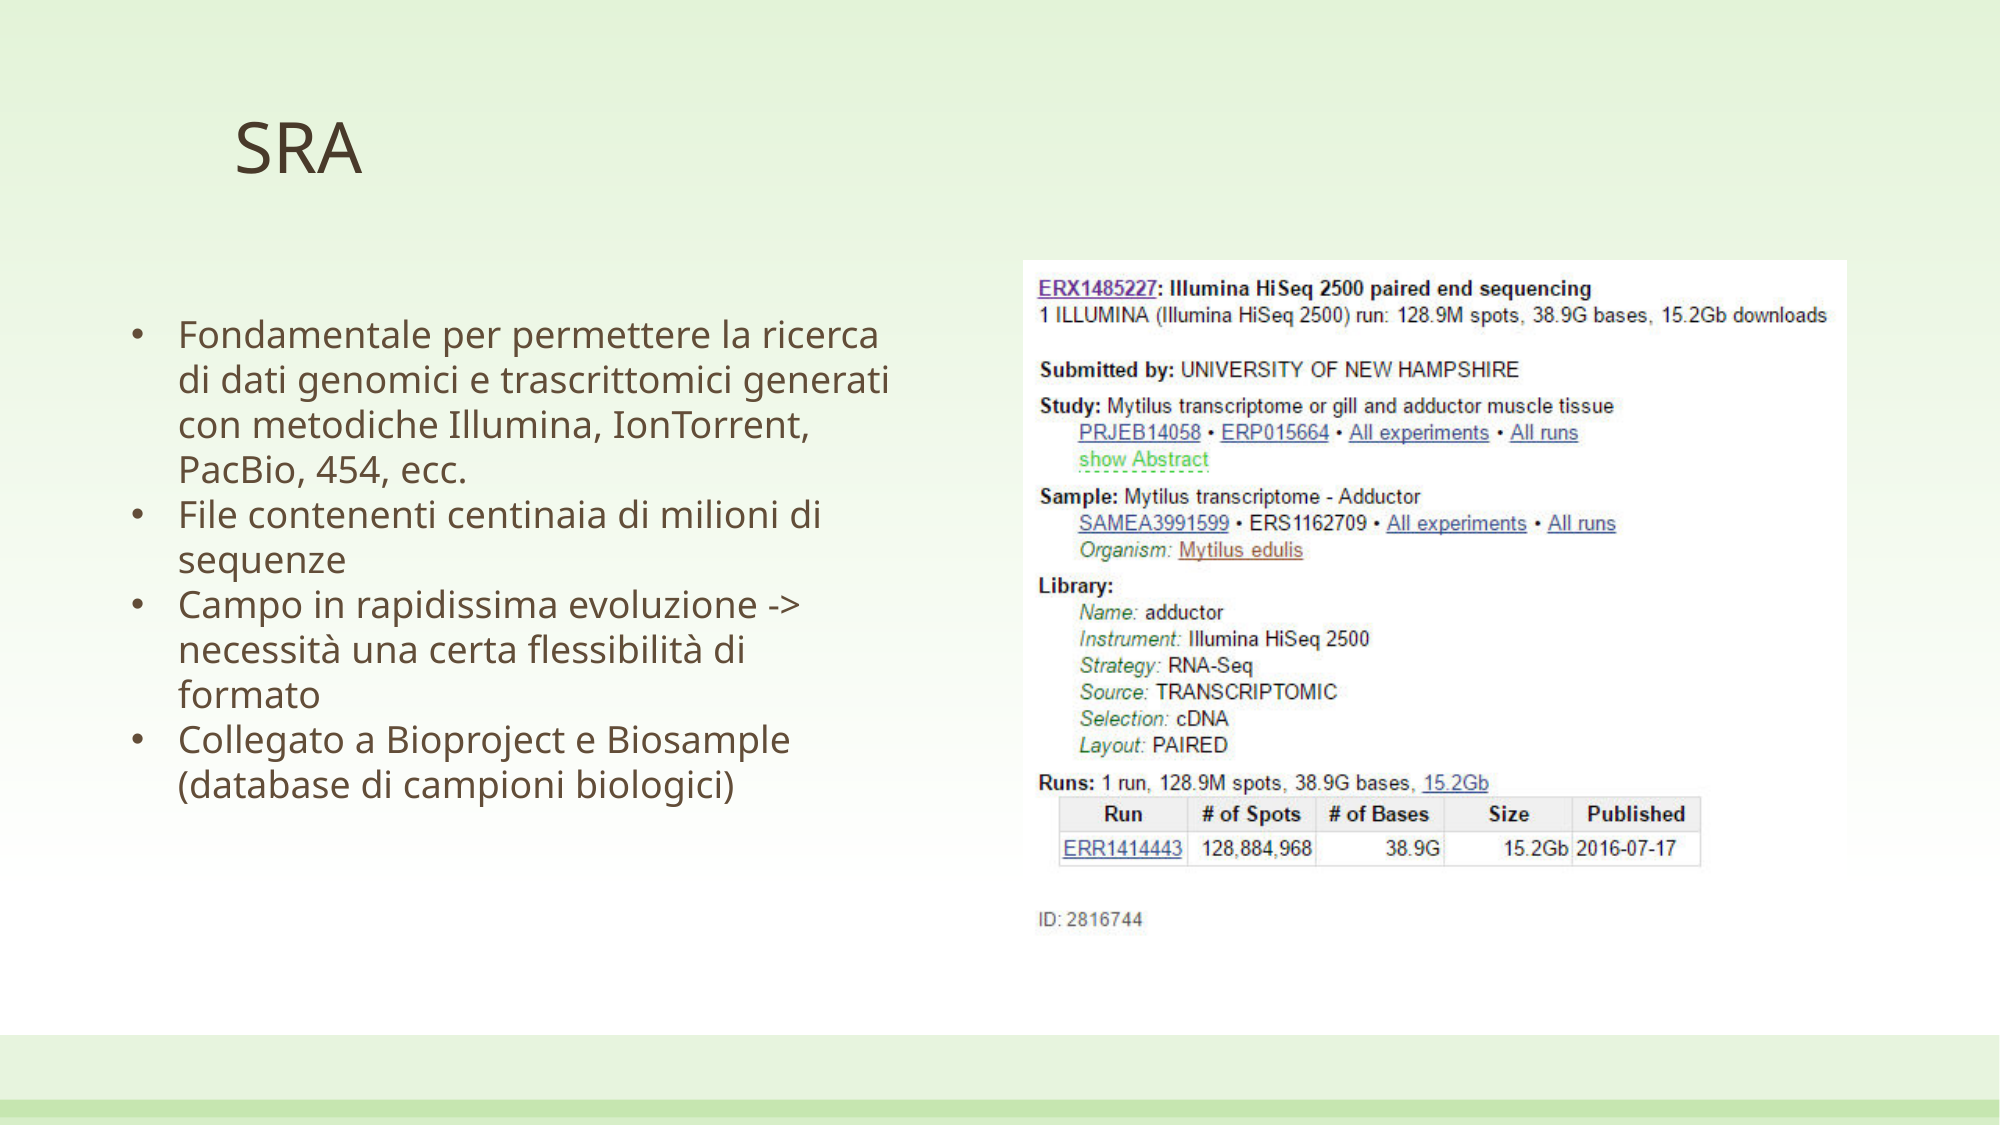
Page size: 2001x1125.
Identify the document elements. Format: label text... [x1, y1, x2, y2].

title SRA [219, 71, 1780, 197]
text_box Fondamentale per permettere la ricerca di dati genomici e trascrittomici generati con metodiche Illumina, IonTorrent, PacBio, 454, ecc. File contenenti centinaia di milioni di sequenze Campo in rapidissima evoluzione -> necessità una certa flessibilità di formato Collegato a Bioproject e Biosample (database di campioni biologici) [116, 303, 910, 814]
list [1023, 260, 1847, 953]
